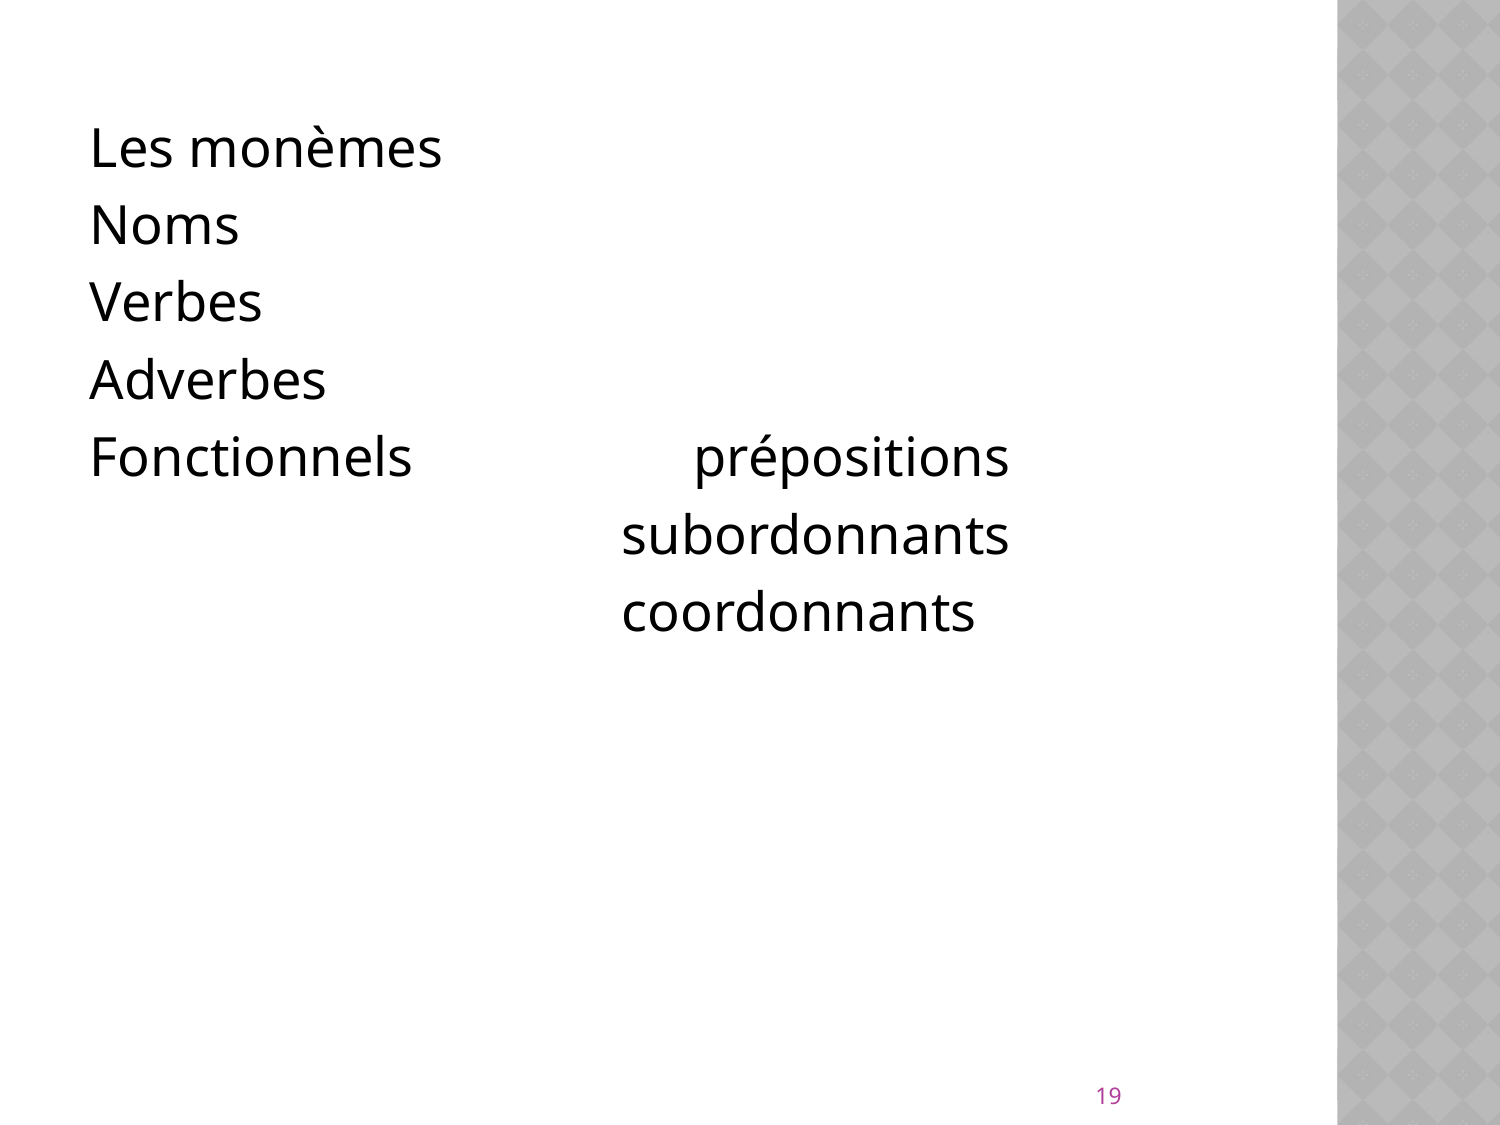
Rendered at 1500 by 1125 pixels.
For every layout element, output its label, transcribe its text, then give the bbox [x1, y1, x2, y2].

slide_number 19 [1025, 1075, 1122, 1113]
list Les monèmes Noms Verbes Adverbes Fonctionnels prépositions subordonnants coordonnants [75, 105, 1263, 1059]
